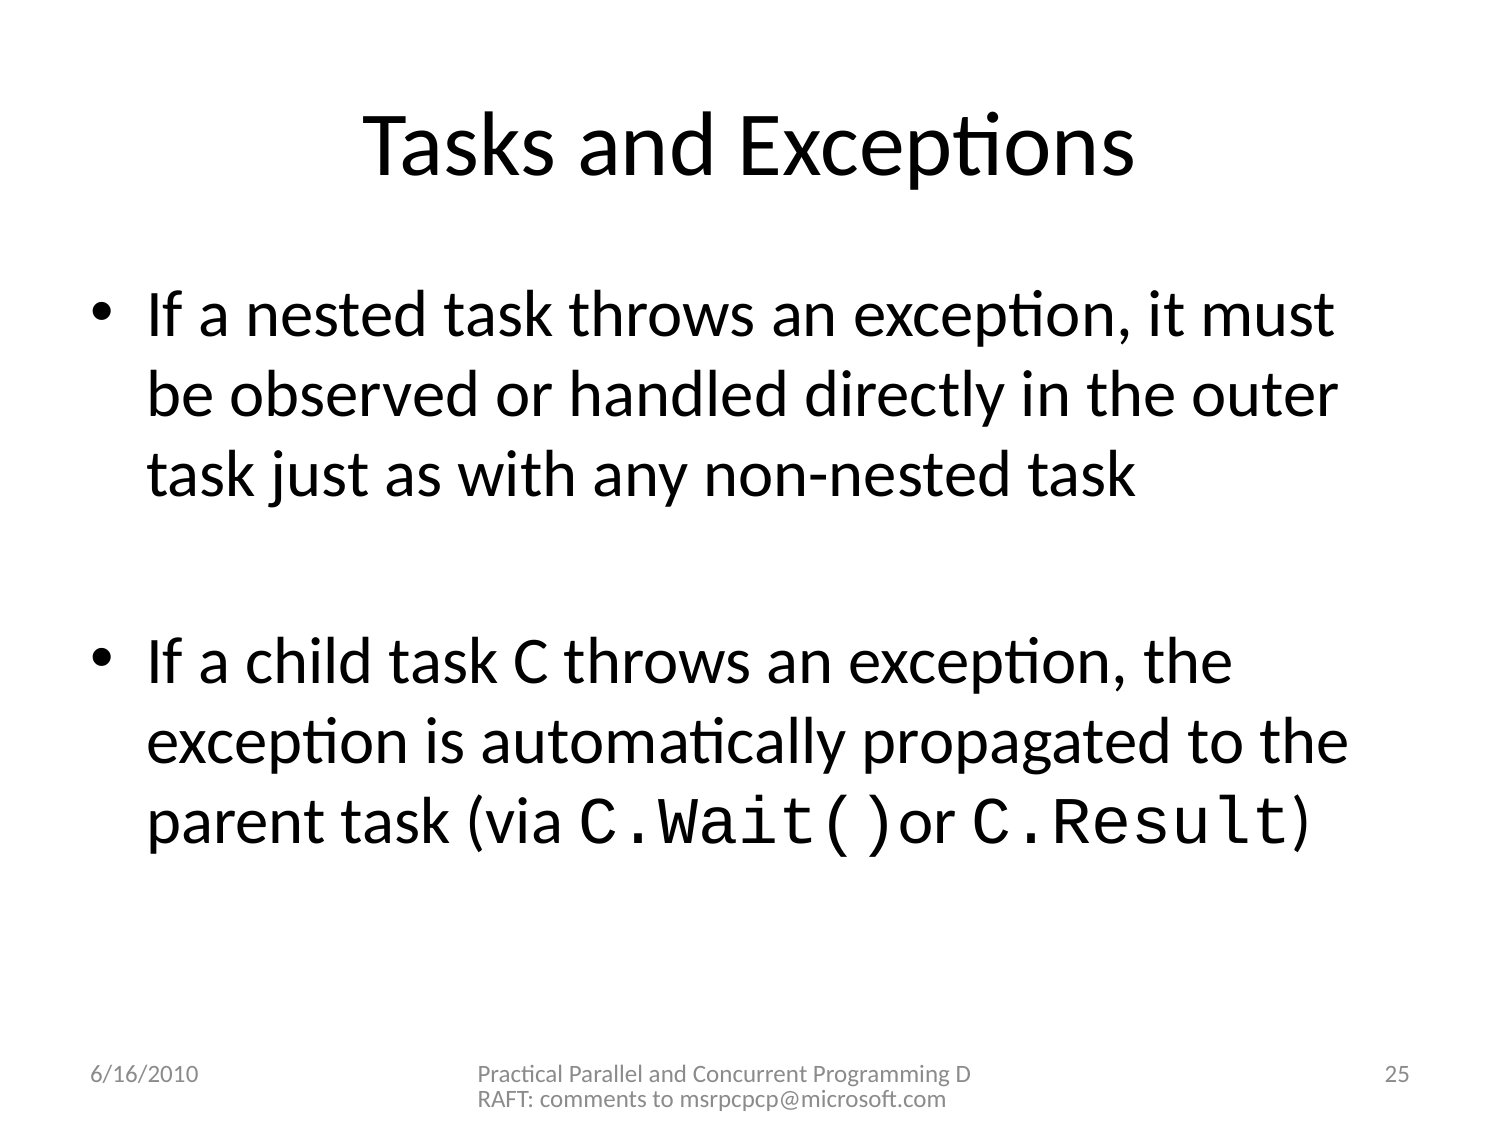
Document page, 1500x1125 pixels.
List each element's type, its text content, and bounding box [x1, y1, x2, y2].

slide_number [75, 1042, 425, 1103]
title Tasks and Exceptions [75, 45, 1425, 233]
slide_number 25 [1074, 1042, 1425, 1103]
footer Practical Parallel and Concurrent Programming DRAFT: comments to msrpcpcp@microsoft.com [462, 1042, 988, 1103]
list If a nested task throws an exception, it must be observed or handled directly in the outer task just as with any non-nested task If a child task C throws an exception, the exception is automatically propagated to the parent task (via C.Wait()or C.Result) [75, 262, 1425, 1005]
